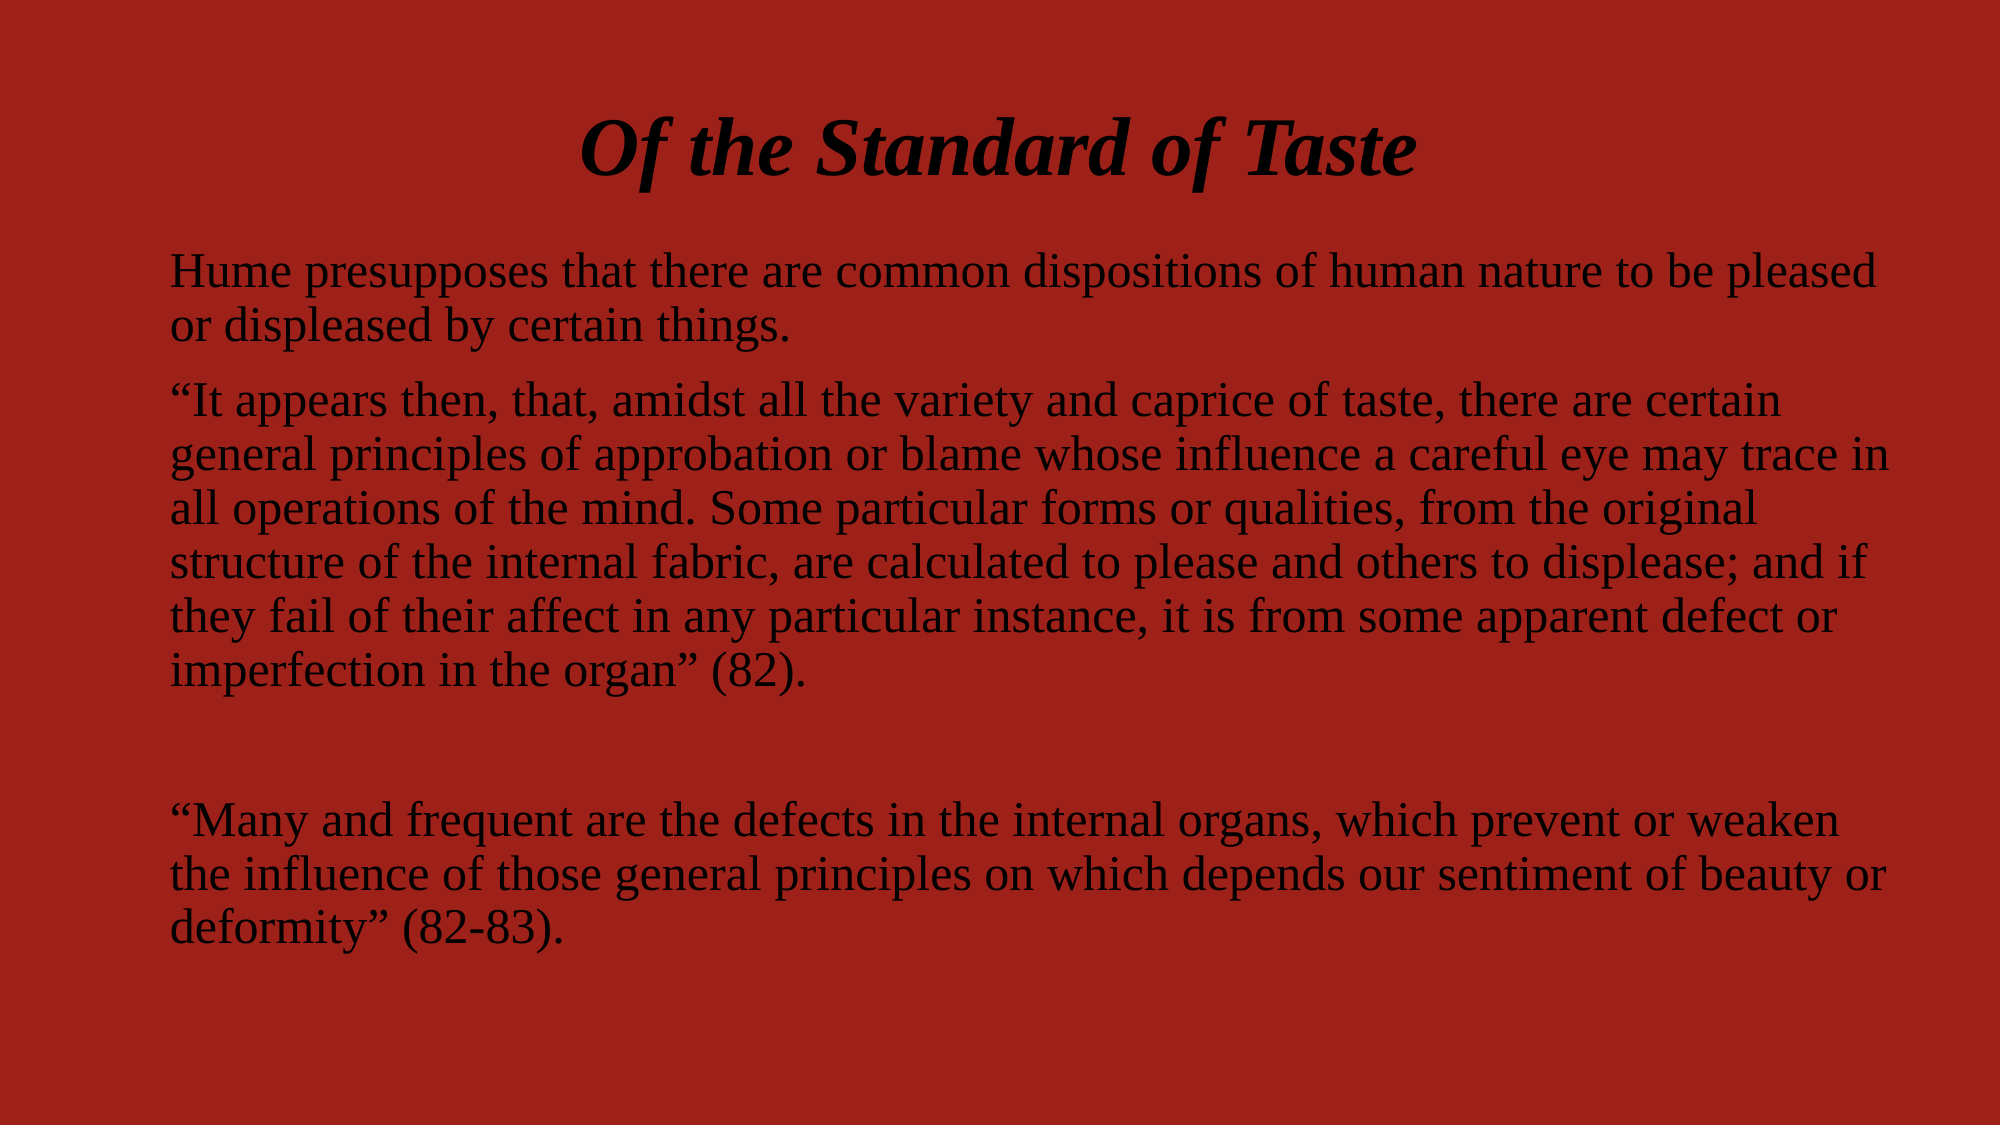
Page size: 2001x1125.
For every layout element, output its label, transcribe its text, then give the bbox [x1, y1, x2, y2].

text_box Hume presupposes that there are common dispositions of human nature to be pleased or displeased by certain things. “It appears then, that, amidst all the variety and caprice of taste, there are certain general principles of approbation or blame whose influence a careful eye may trace in all operations of the mind. Some particular forms or qualities, from the original structure of the internal fabric, are calculated to please and others to displease; and if they fail of their affect in any particular instance, it is from some apparent defect or imperfection in the organ” (82). “Many and frequent are the defects in the internal organs, which prevent or weaken the influence of those general principles on which depends our sentiment of beauty or deformity” (82-83). [154, 237, 1913, 1059]
title Of the Standard of Taste [0, 53, 2000, 201]
